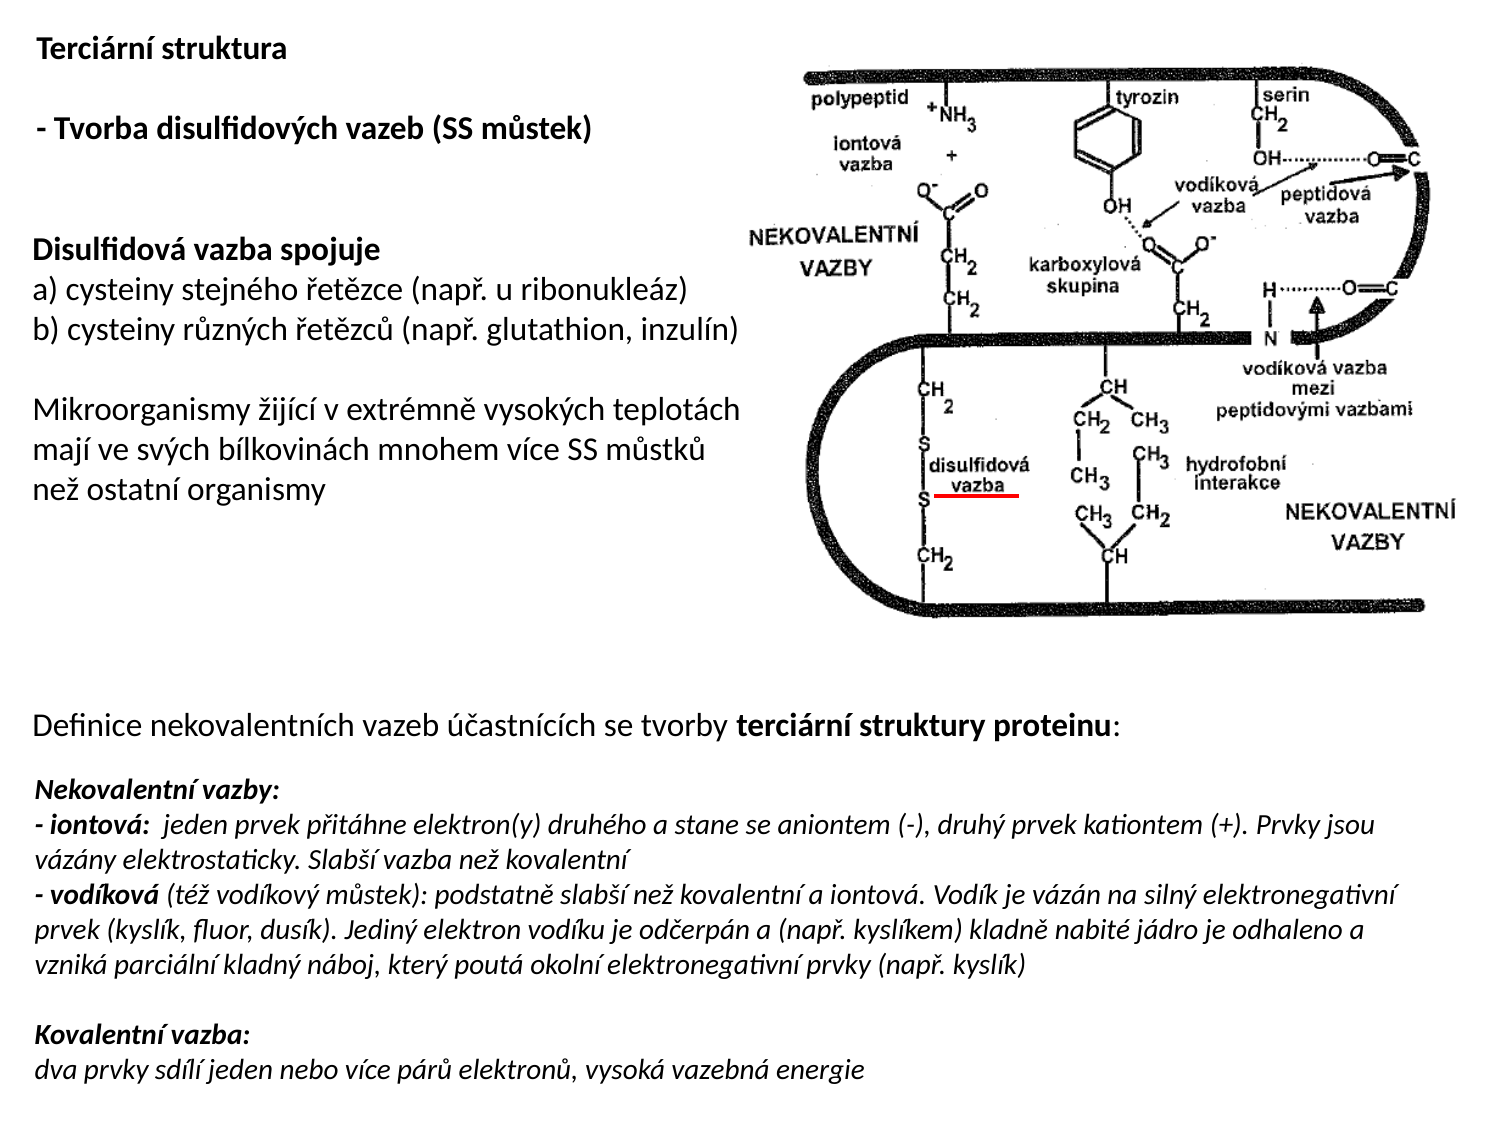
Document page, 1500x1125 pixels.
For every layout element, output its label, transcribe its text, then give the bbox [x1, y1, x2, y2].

text_box Definice nekovalentních vazeb účastnících se tvorby terciární struktury proteinu: [17, 695, 1454, 751]
text_box Terciární struktura - Tvorba disulfidových vazeb (SS můstek) [21, 19, 774, 154]
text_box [737, 57, 1477, 634]
text_box Disulfidová vazba spojuje a) cysteiny stejného řetězce (např. u ribonukleáz) b) cysteiny různých řetězců (např. glutathion, inzulín) Mikroorganismy žijící v extrémně vysokých teplotách mají ve svých bílkovinách mnohem více SS můstků než ostatní organismy [17, 219, 732, 515]
text_box Nekovalentní vazby: - iontová: jeden prvek přitáhne elektron(y) druhého a stane se aniontem (-), druhý prvek kationtem (+). Prvky jsou vázány elektrostaticky. Slabší vazba než kovalentní - vodíková (též vodíkový můstek): podstatně slabší než kovalentní a iontová. Vodík je vázán na silný elektronegativní prvek (kyslík, fluor, dusík). Jediný elektron vodíku je odčerpán a (např. kyslíkem) kladně nabité jádro je odhaleno a vzniká parciální kladný náboj, který poutá okolní elektronegativní prvky (např. kyslík) Kovalentní vazba: dva prvky sdílí jeden nebo více párů elektronů, vysoká vazebná energie [19, 763, 1459, 1093]
